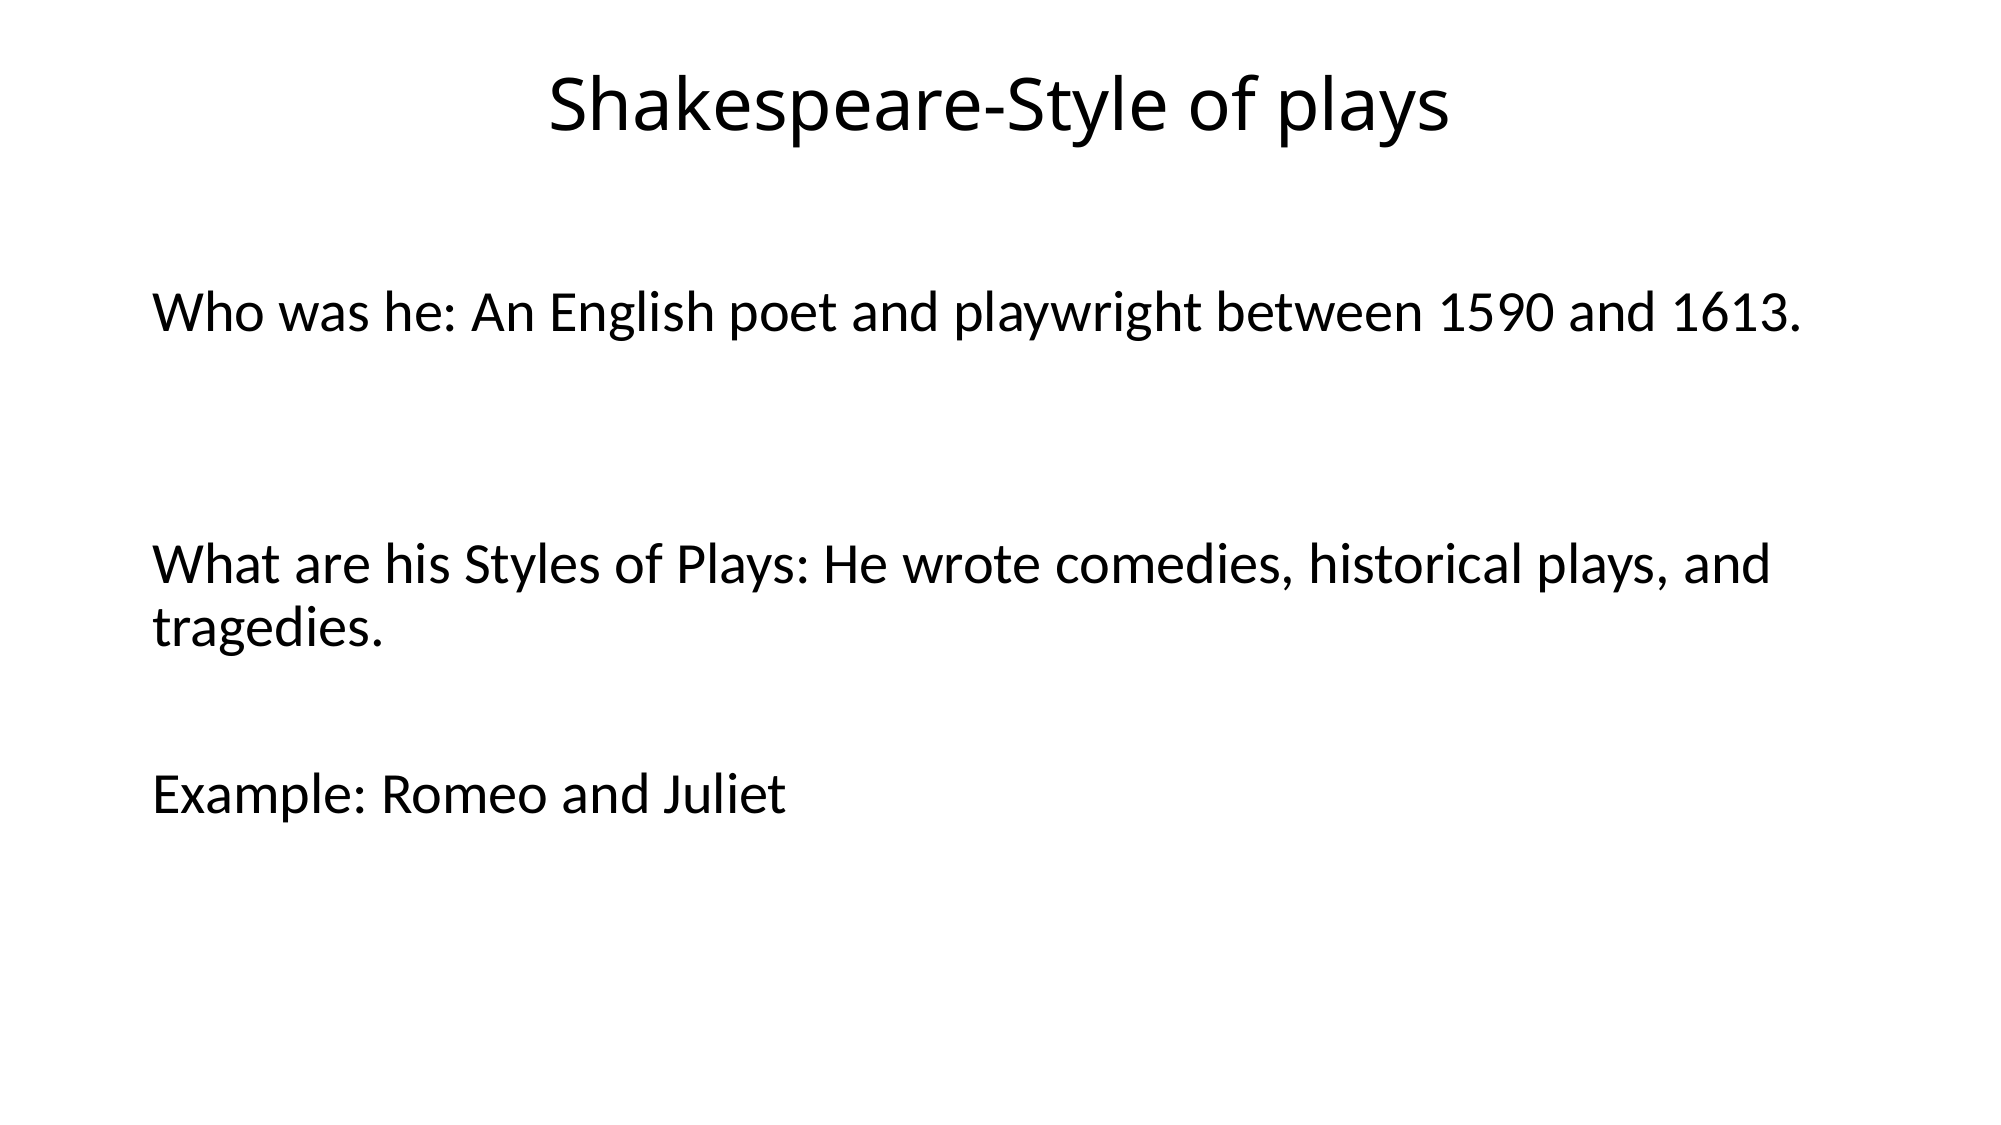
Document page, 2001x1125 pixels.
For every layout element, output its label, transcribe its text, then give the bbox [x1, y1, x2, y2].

list Who was he: An English poet and playwright between 1590 and 1613. What are his Styles of Plays: He wrote comedies, historical plays, and tragedies. Example: Romeo and Juliet [137, 273, 1863, 1014]
title Shakespeare-Style of plays [137, 59, 1863, 242]
